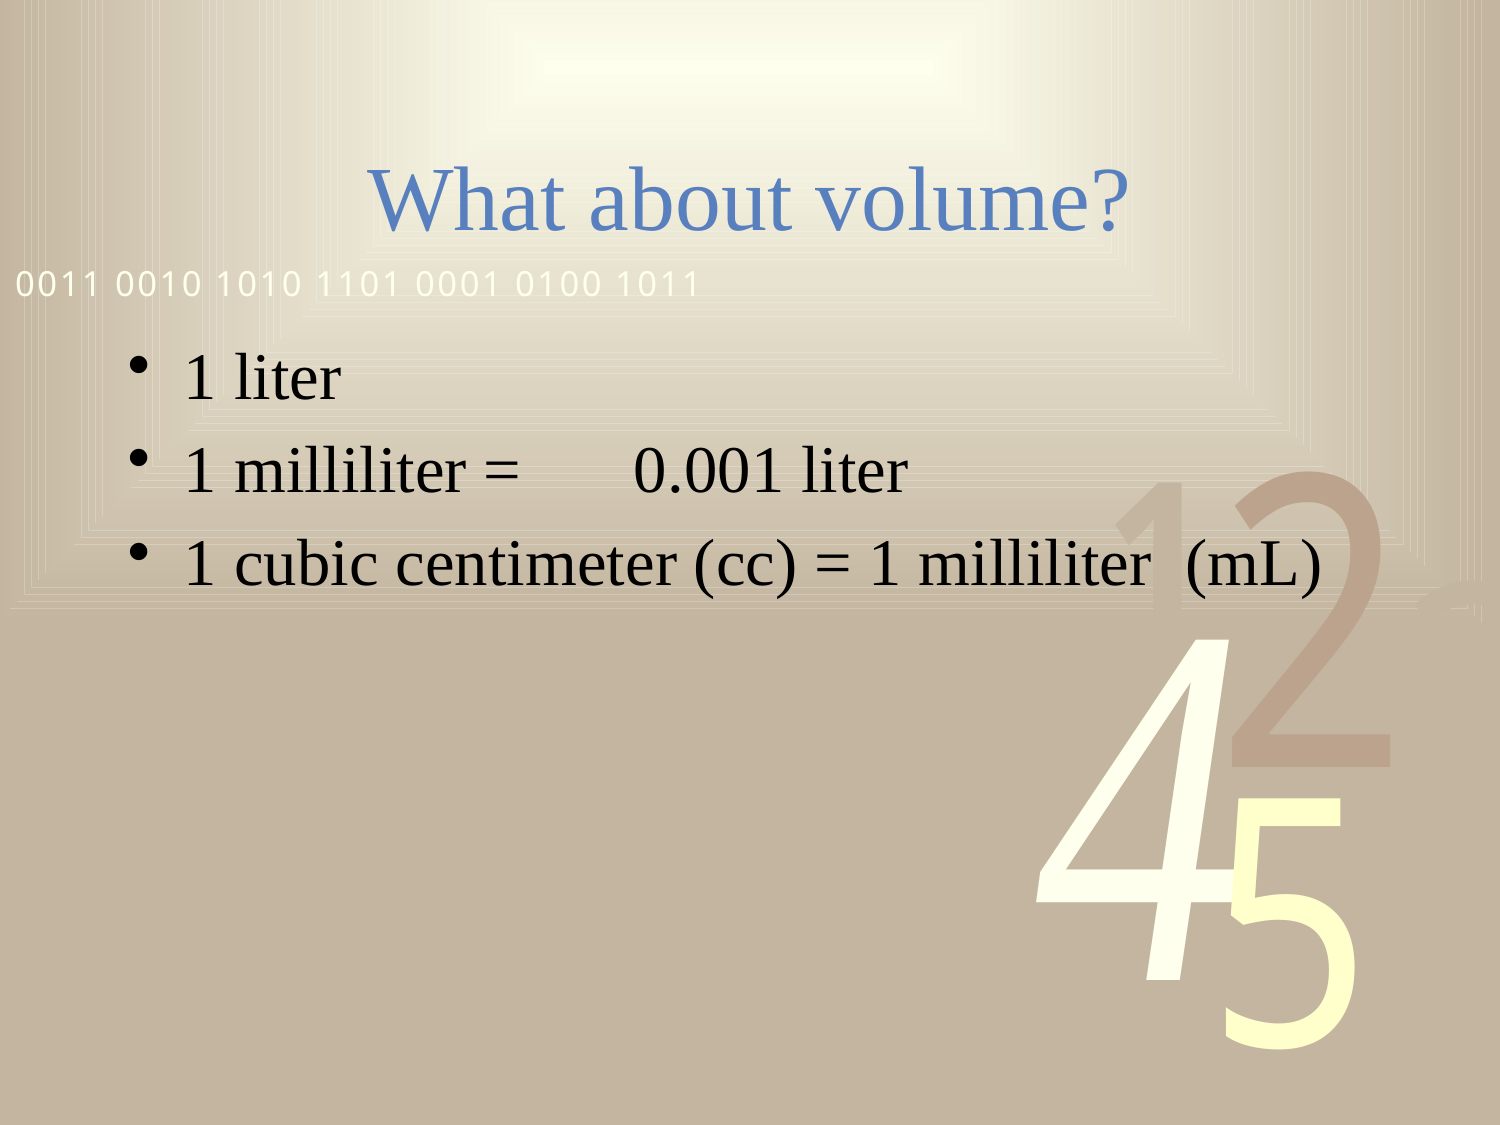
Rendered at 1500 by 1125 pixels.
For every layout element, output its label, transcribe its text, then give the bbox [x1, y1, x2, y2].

list 1 liter 1 milliliter = 0.001 liter 1 cubic centimeter (cc) = 1 milliliter (mL) [112, 324, 1388, 1001]
title What about volume? [112, 99, 1388, 288]
